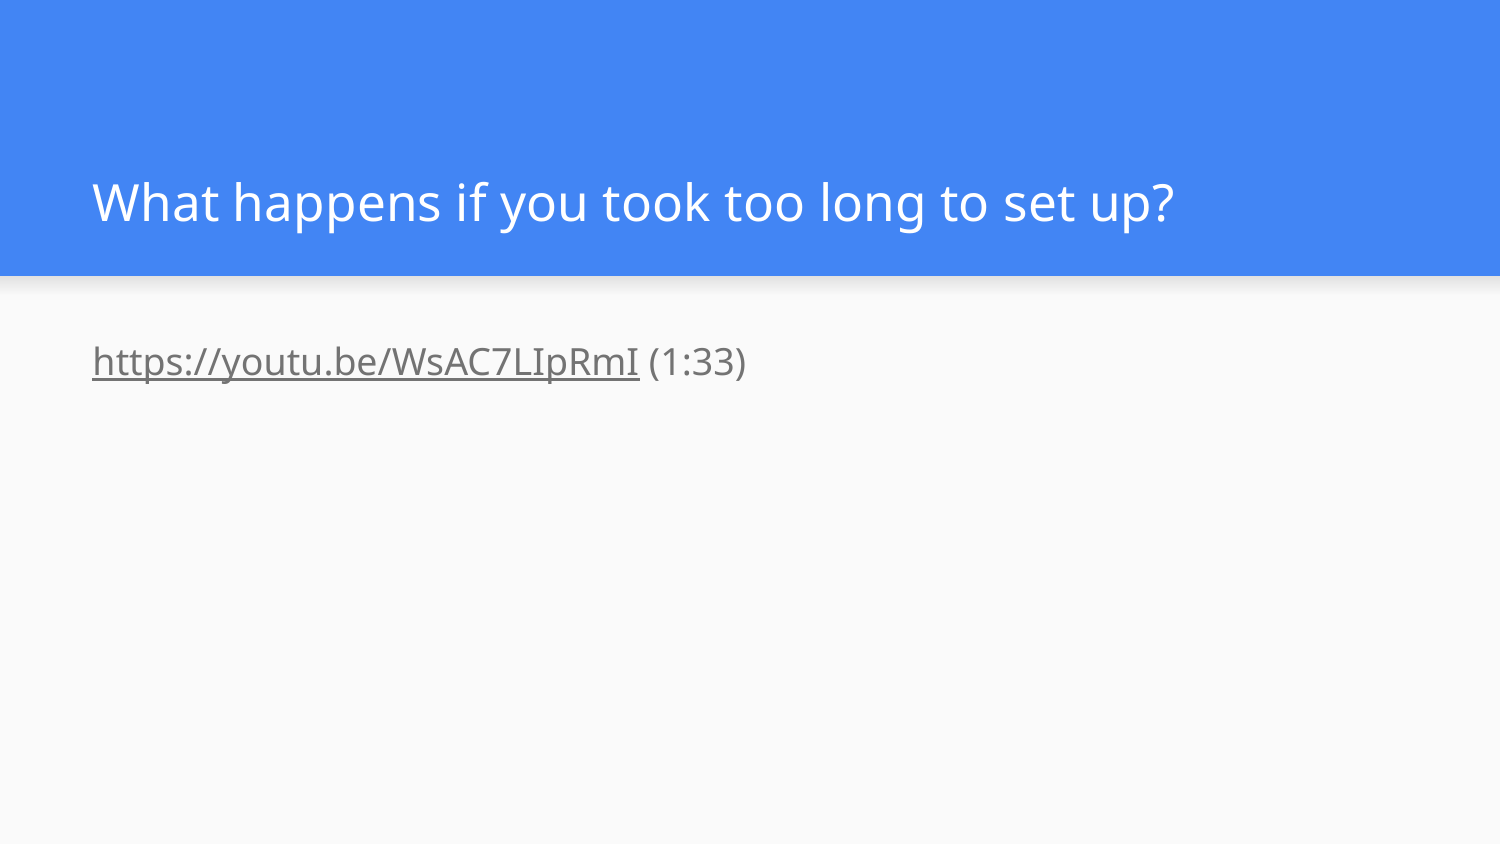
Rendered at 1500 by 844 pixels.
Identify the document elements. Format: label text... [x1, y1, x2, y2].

title What happens if you took too long to set up? [77, 121, 1427, 248]
list https://youtu.be/WsAC7LIpRmI (1:33) [77, 314, 1427, 760]
